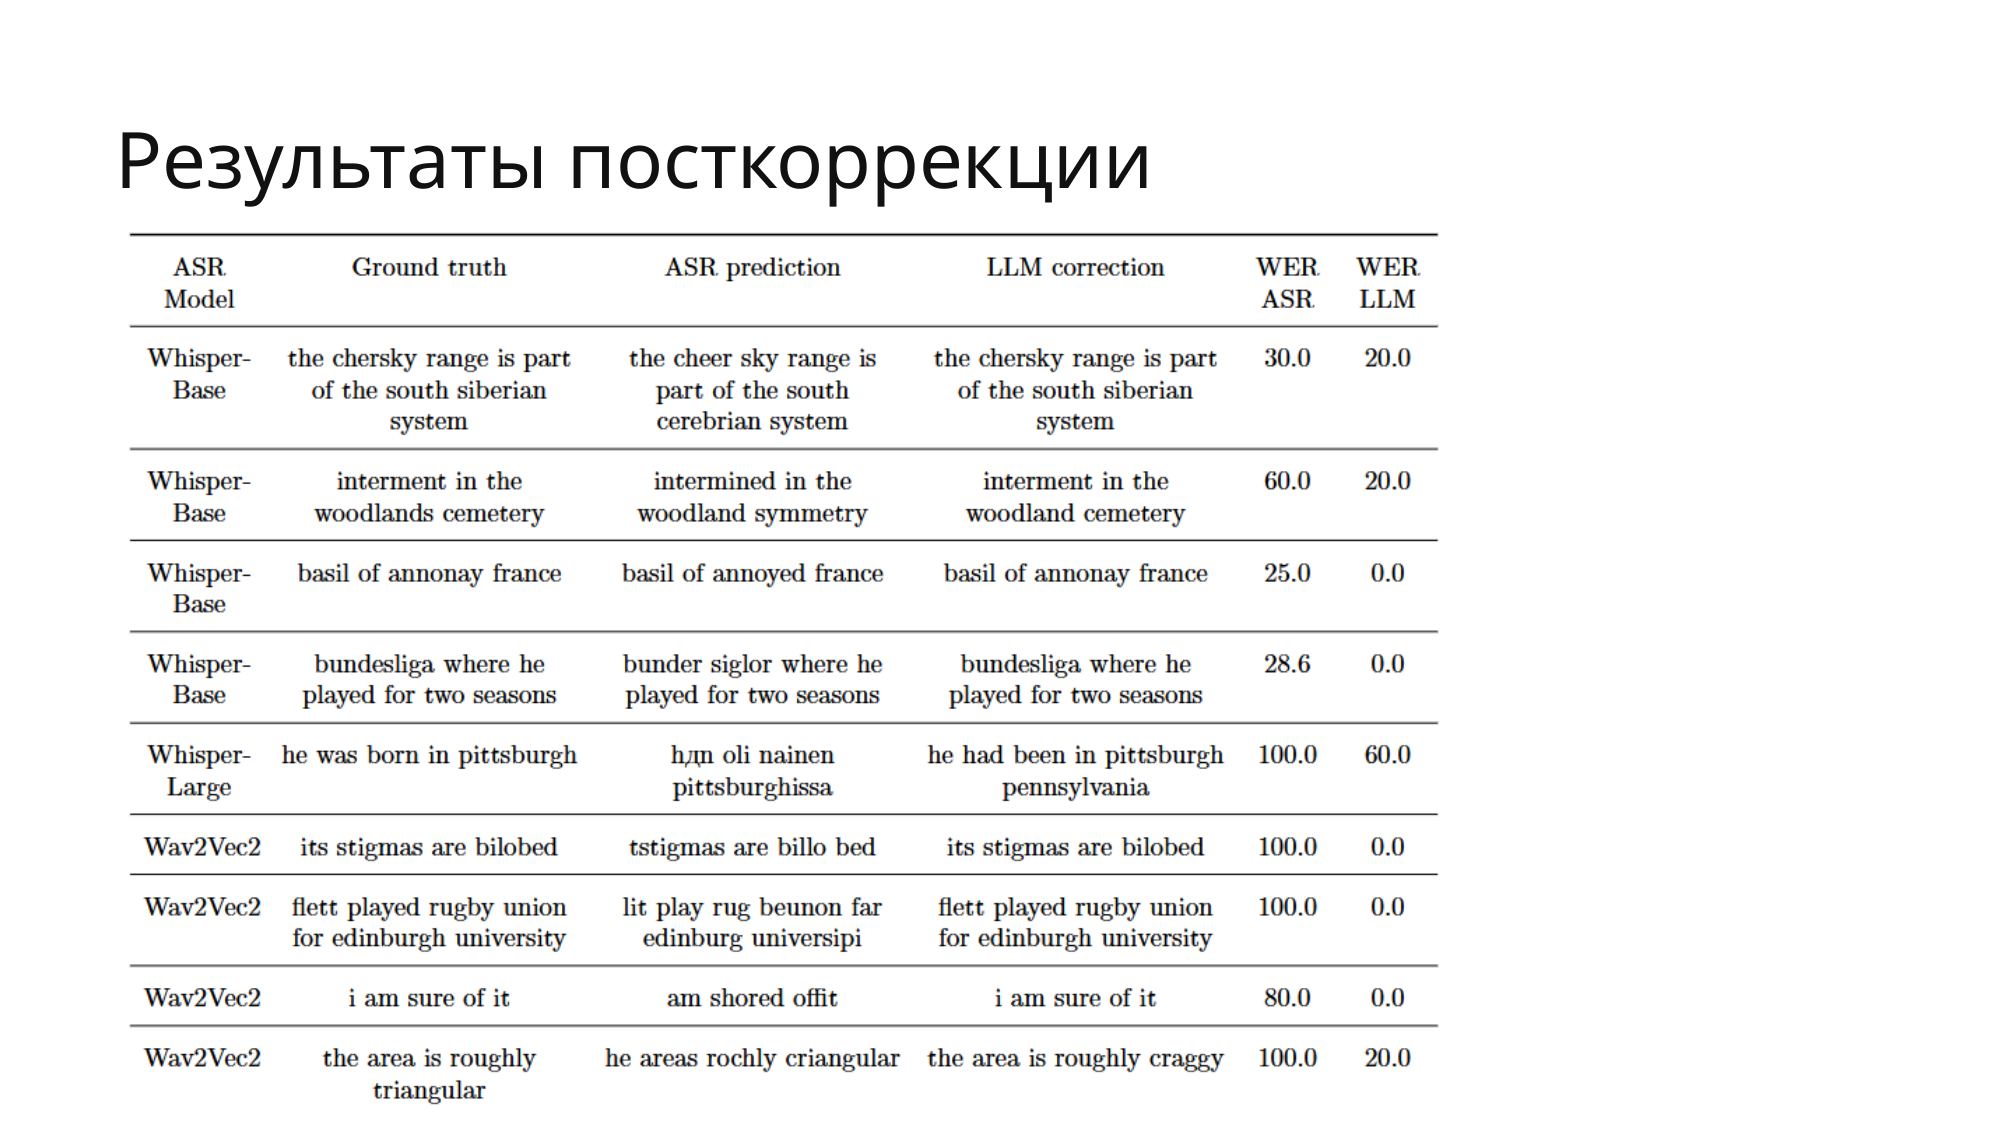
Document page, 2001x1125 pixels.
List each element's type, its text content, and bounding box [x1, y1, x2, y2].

title Результаты посткоррекции [115, 121, 1886, 186]
picture [115, 212, 1446, 1110]
